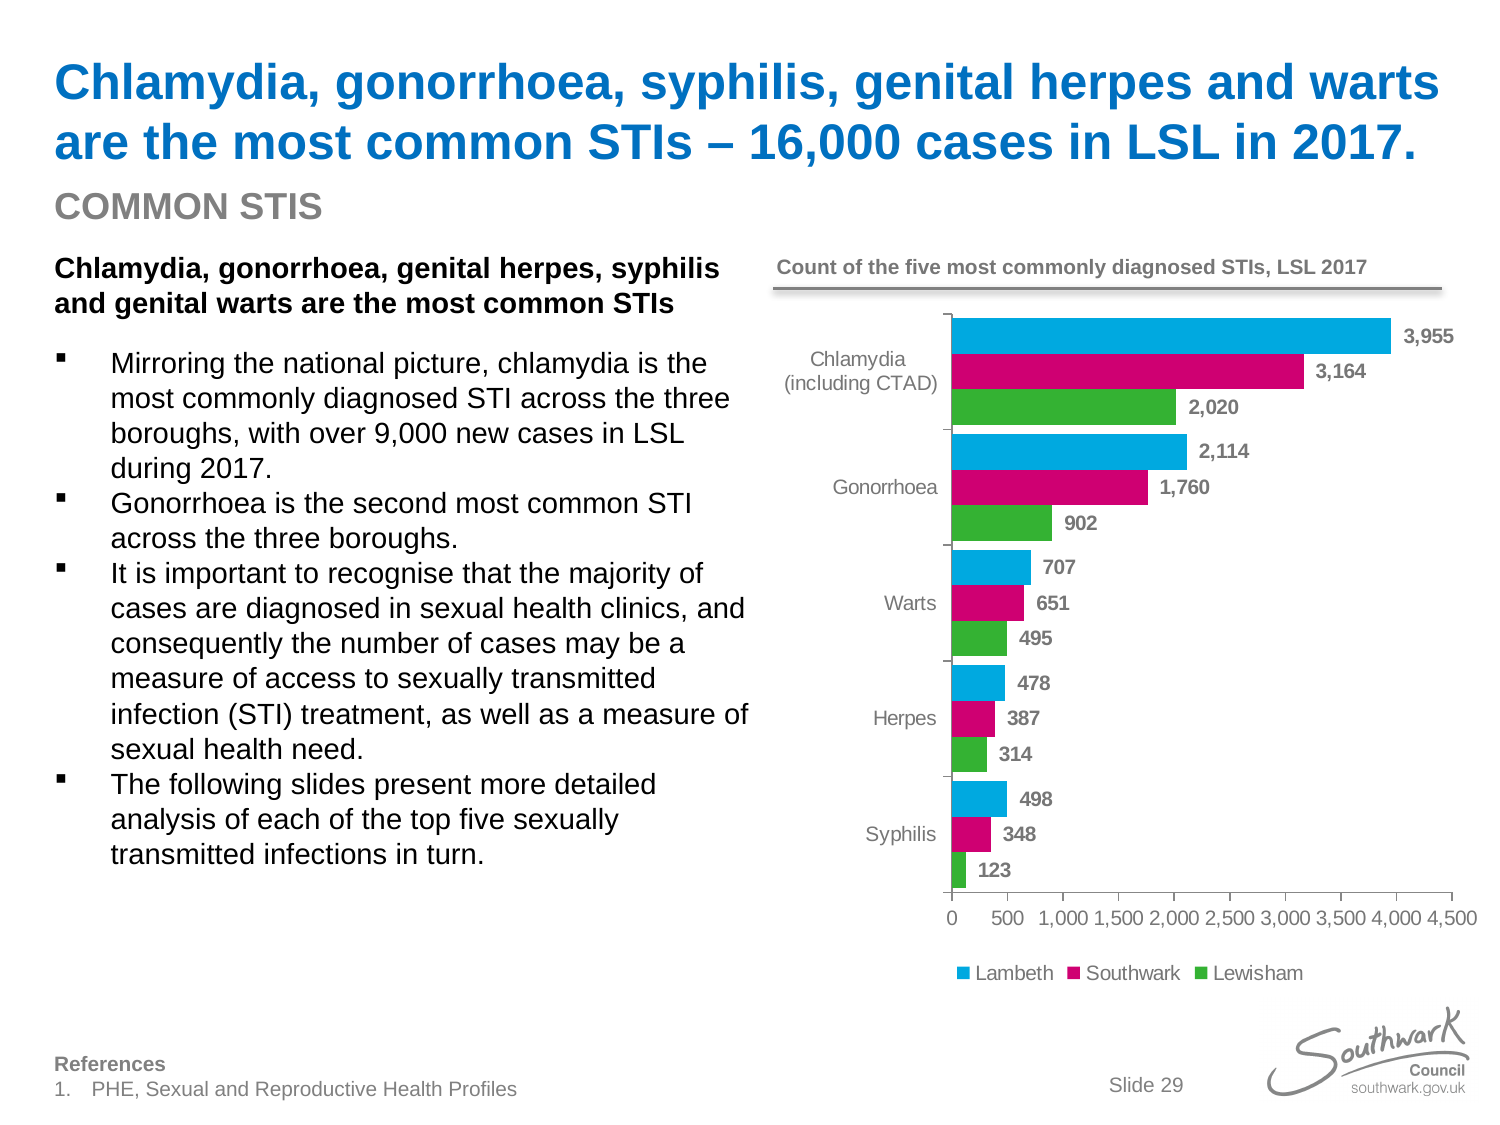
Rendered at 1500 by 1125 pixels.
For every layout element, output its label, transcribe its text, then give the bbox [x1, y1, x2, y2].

text_box Count of the five most commonly diagnosed STIs, LSL 2017 [761, 245, 1484, 286]
picture [1259, 997, 1479, 1103]
text_box References PHE, Sexual and Reproductive Health Profiles [39, 1043, 1119, 1109]
list Chlamydia, gonorrhoea, genital herpes, syphilis and genital warts are the most common STIs Mirroring the national picture, chlamydia is the most commonly diagnosed STI across the three boroughs, with over 9,000 new cases in LSL during 2017. Gonorrhoea is the second most common STI across the three boroughs. It is important to recognise that the majority of cases are diagnosed in sexual health clinics, and consequently the number of cases may be a measure of access to sexually transmitted infection (STI) treatment, as well as a measure of sexual health need. The following slides present more detailed analysis of each of the top five sexually transmitted infections in turn. [39, 241, 774, 982]
chart [769, 299, 1492, 991]
title Chlamydia, gonorrhoea, syphilis, genital herpes and warts are the most common STIs – 16,000 cases in LSL in 2017. [39, 30, 1492, 188]
text_box COMMON STIS [39, 174, 762, 235]
